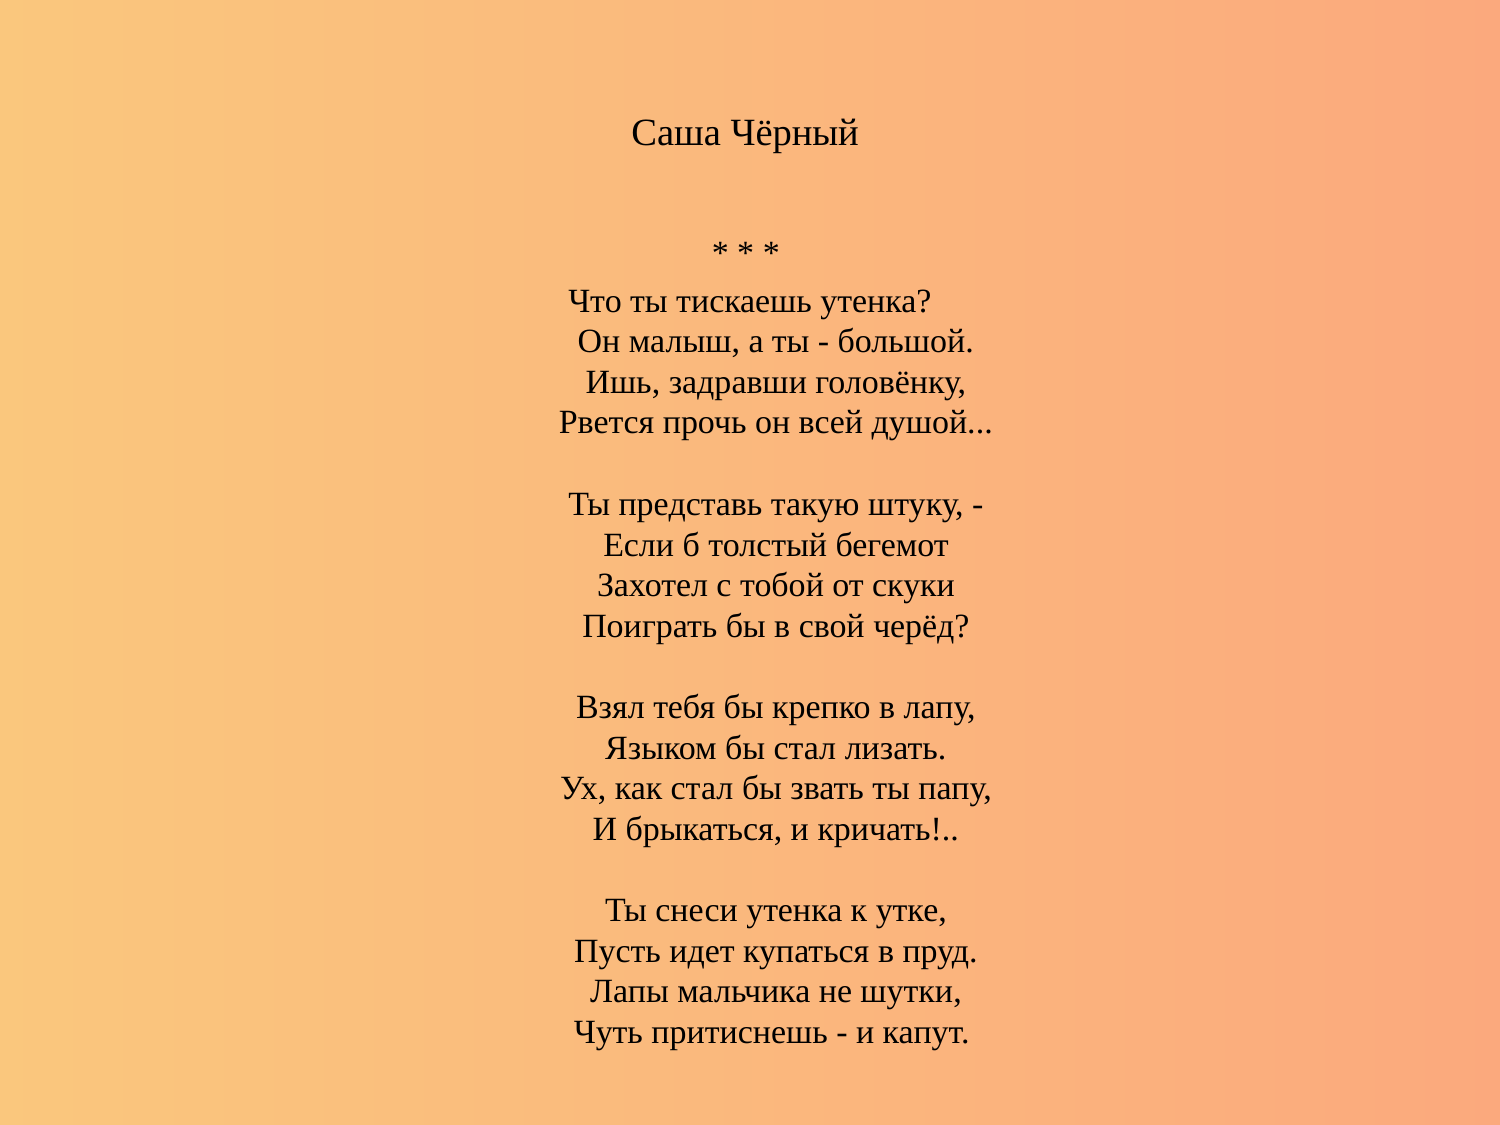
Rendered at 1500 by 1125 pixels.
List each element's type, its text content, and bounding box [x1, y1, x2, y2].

list Саша Чёрный * * * Что ты тискаешь утенка? Он малыш, а ты - большой. Ишь, задравши головёнку, Рвется прочь он всей душой... Ты представь такую штуку, - Если б толстый бегемот Захотел с тобой от скуки Поиграть бы в свой черёд? Взял тебя бы крепко в лапу, Языком бы стал лизать. Ух, как стал бы звать ты папу, И брыкаться, и кричать!.. Ты снеси утенка к утке, Пусть идет купаться в пруд. Лапы мальчика не шутки, Чуть притиснешь - и капут. [41, 90, 1459, 1083]
